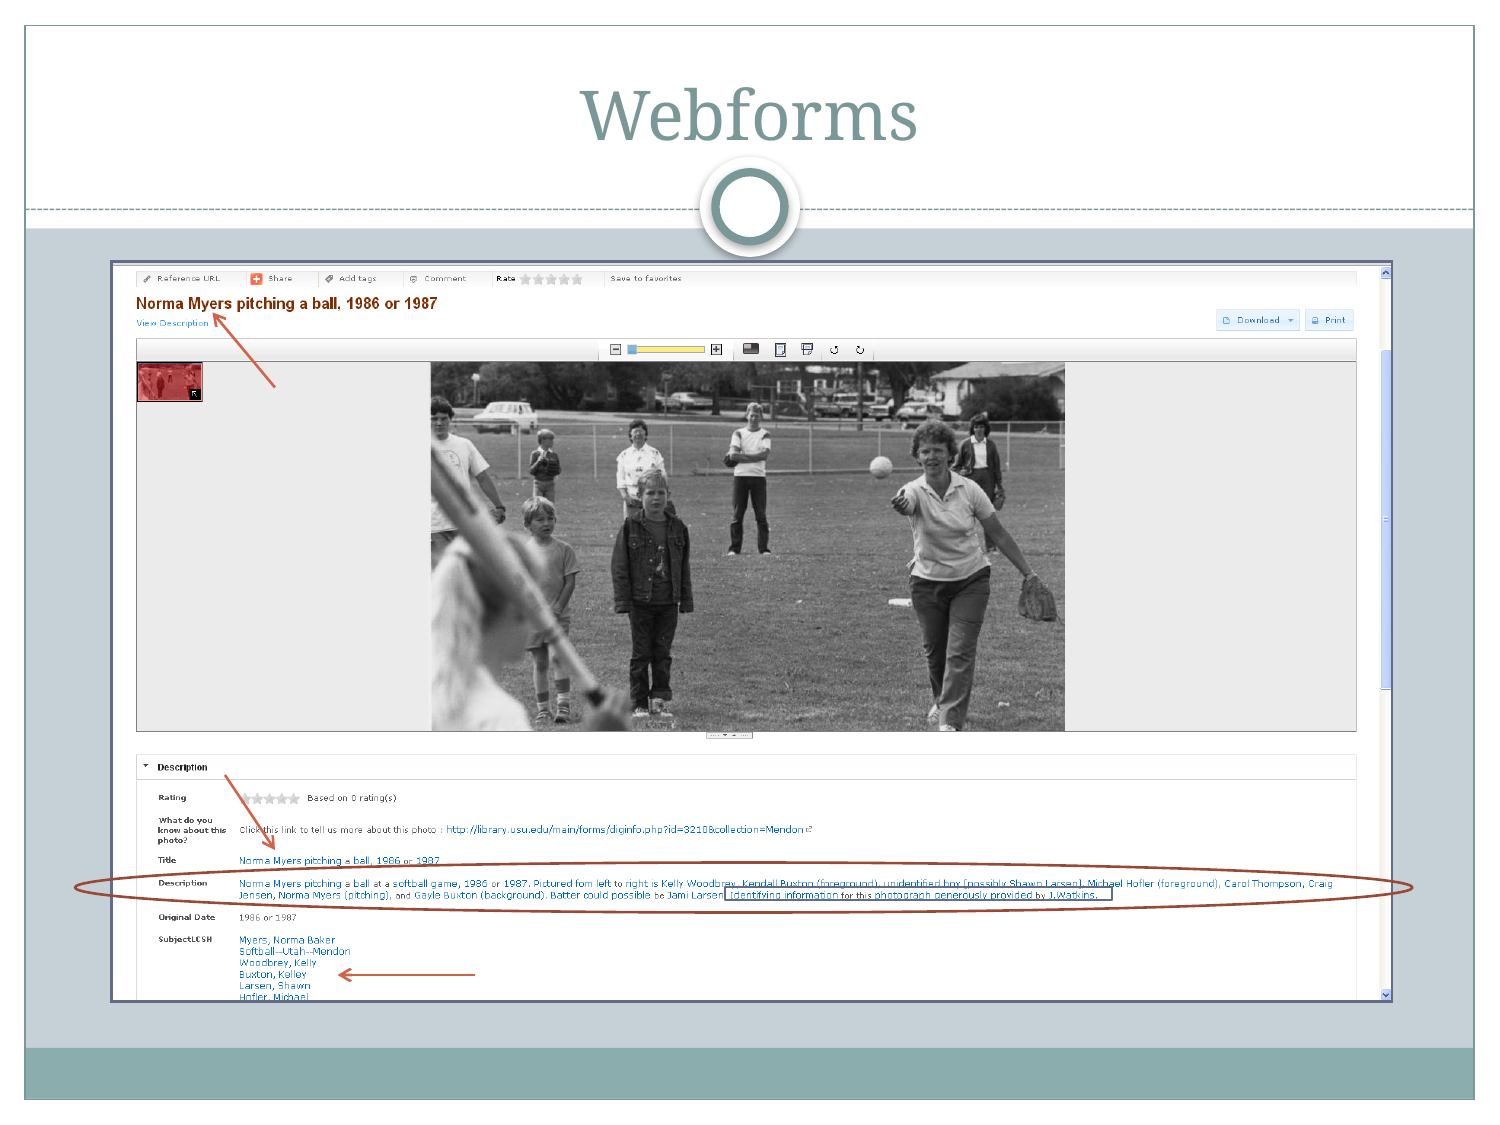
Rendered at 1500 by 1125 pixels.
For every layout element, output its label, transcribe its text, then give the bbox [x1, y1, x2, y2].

text_box [74, 879, 105, 896]
title Webforms [49, 37, 1450, 162]
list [112, 262, 1392, 1001]
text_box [212, 312, 276, 388]
text_box [1398, 881, 1414, 894]
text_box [224, 774, 276, 851]
